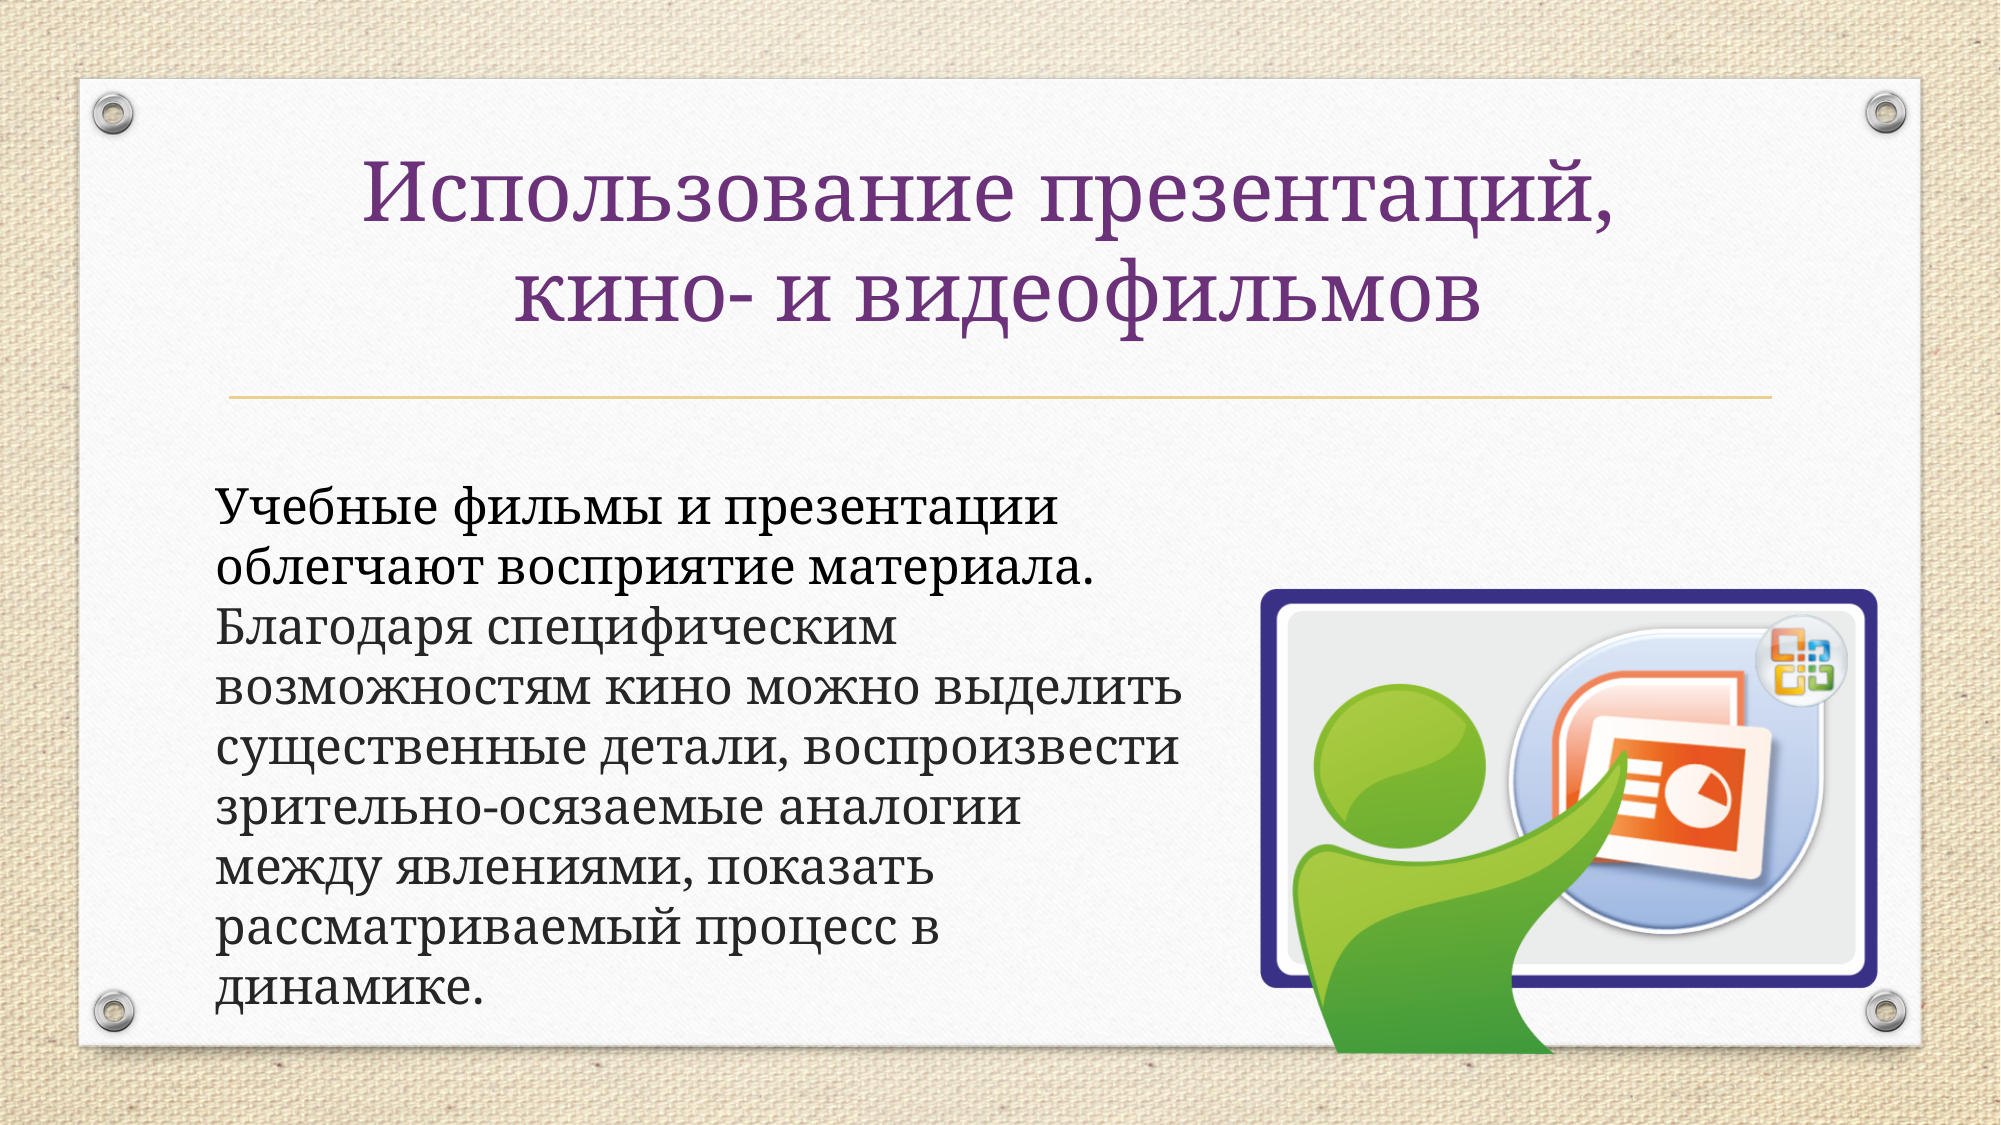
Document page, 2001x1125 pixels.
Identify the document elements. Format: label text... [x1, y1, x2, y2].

picture [0, 0, 2001, 1125]
text_box Использование презентаций, кино- и видеофильмов [76, 78, 1923, 399]
text_box Учебные фильмы и презентации облегчают восприятие материала. Благодаря специфическим возможностям кино можно выделить существенные детали, воспроизвести зрительно-осязаемые аналогии между явлениями, показать рассматриваемый процесс в динамике. [201, 466, 1202, 1022]
